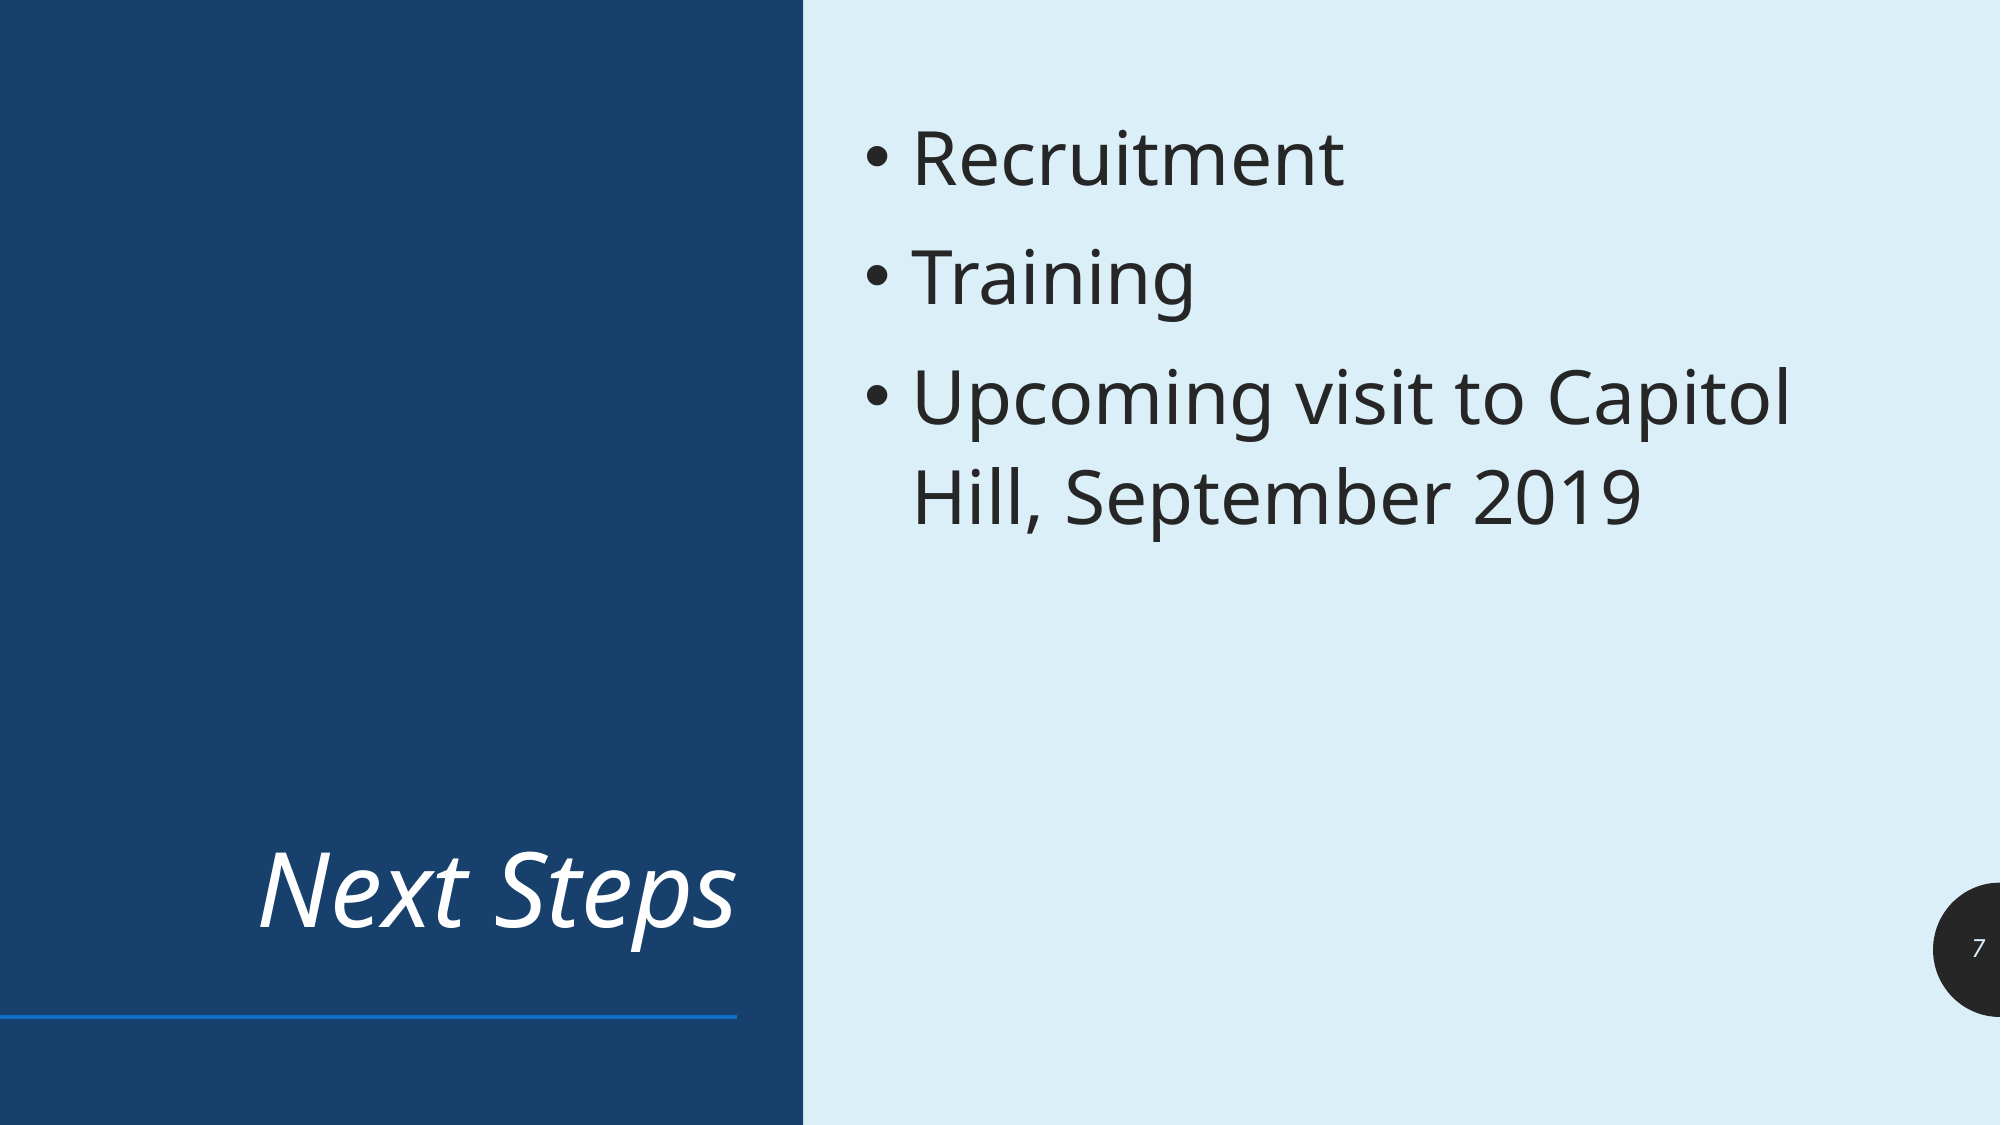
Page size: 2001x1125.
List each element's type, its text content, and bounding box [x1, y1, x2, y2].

slide_number 7 [1933, 919, 2000, 980]
title Next Steps [125, 91, 754, 958]
list Recruitment Training Upcoming visit to Capitol Hill, September 2019 [849, 91, 1863, 1014]
